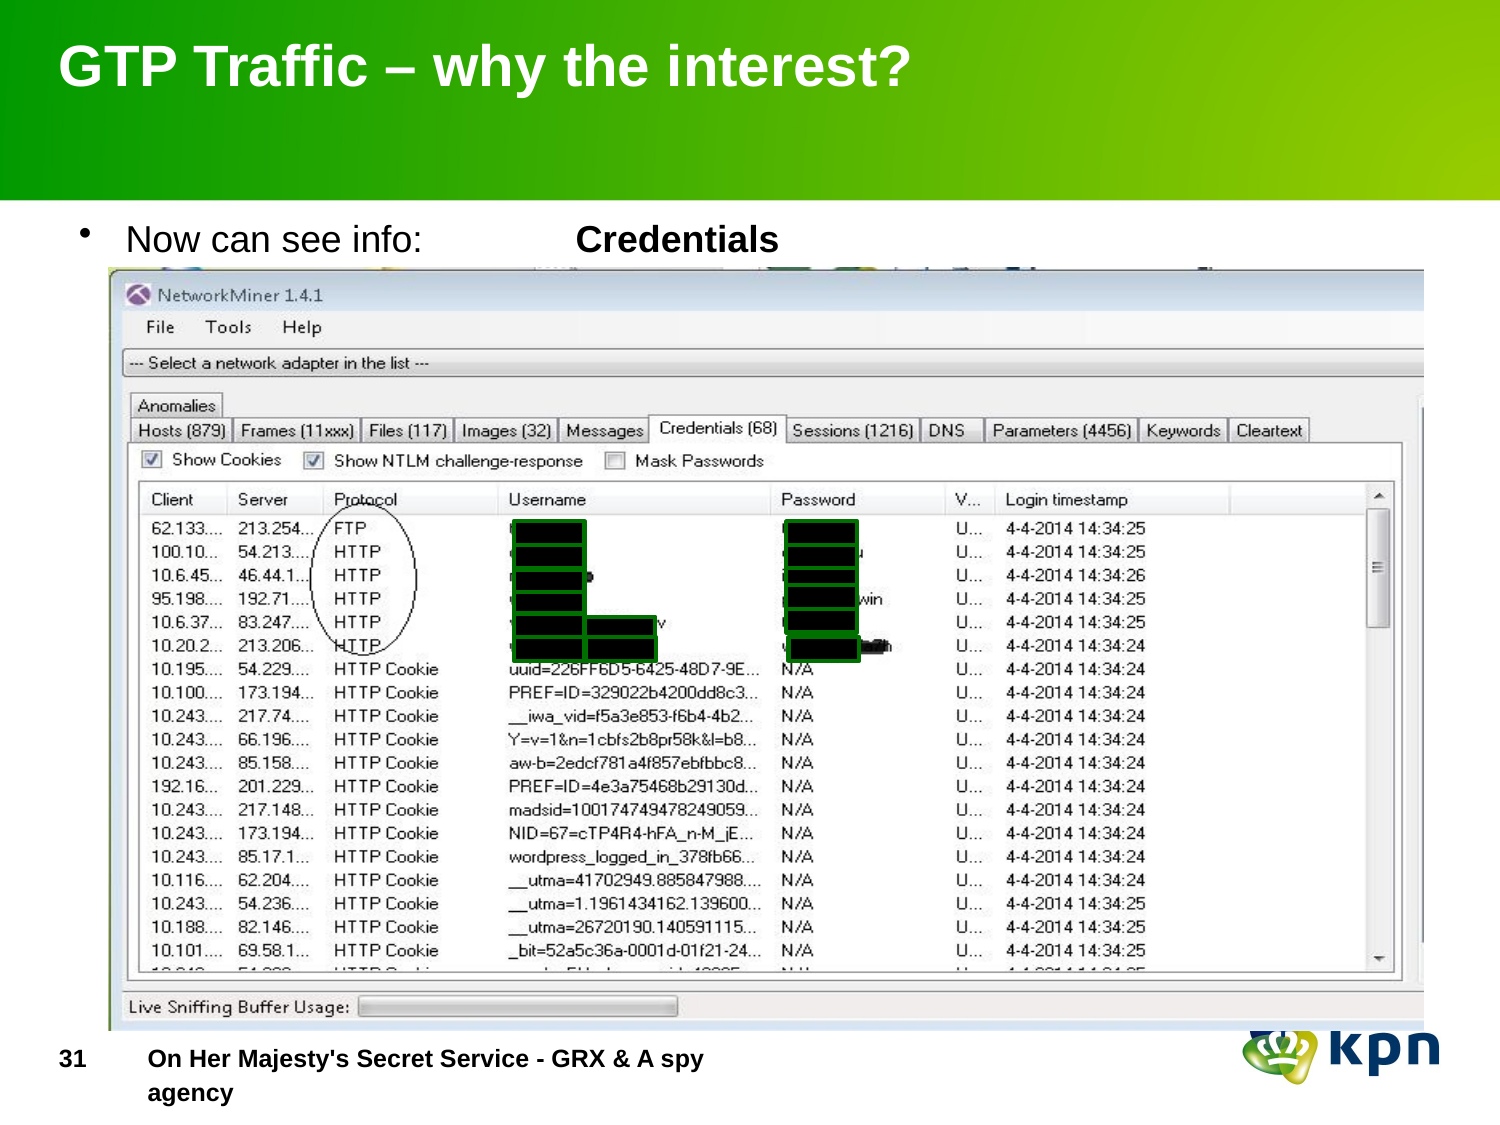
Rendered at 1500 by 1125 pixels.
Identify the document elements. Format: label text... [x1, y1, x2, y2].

title GTP Traffic – why the interest? [58, 27, 1441, 190]
picture [0, 0, 1500, 1125]
text_box Now can see info: Credentials [64, 208, 1340, 518]
slide_number 30 [58, 1039, 143, 1103]
